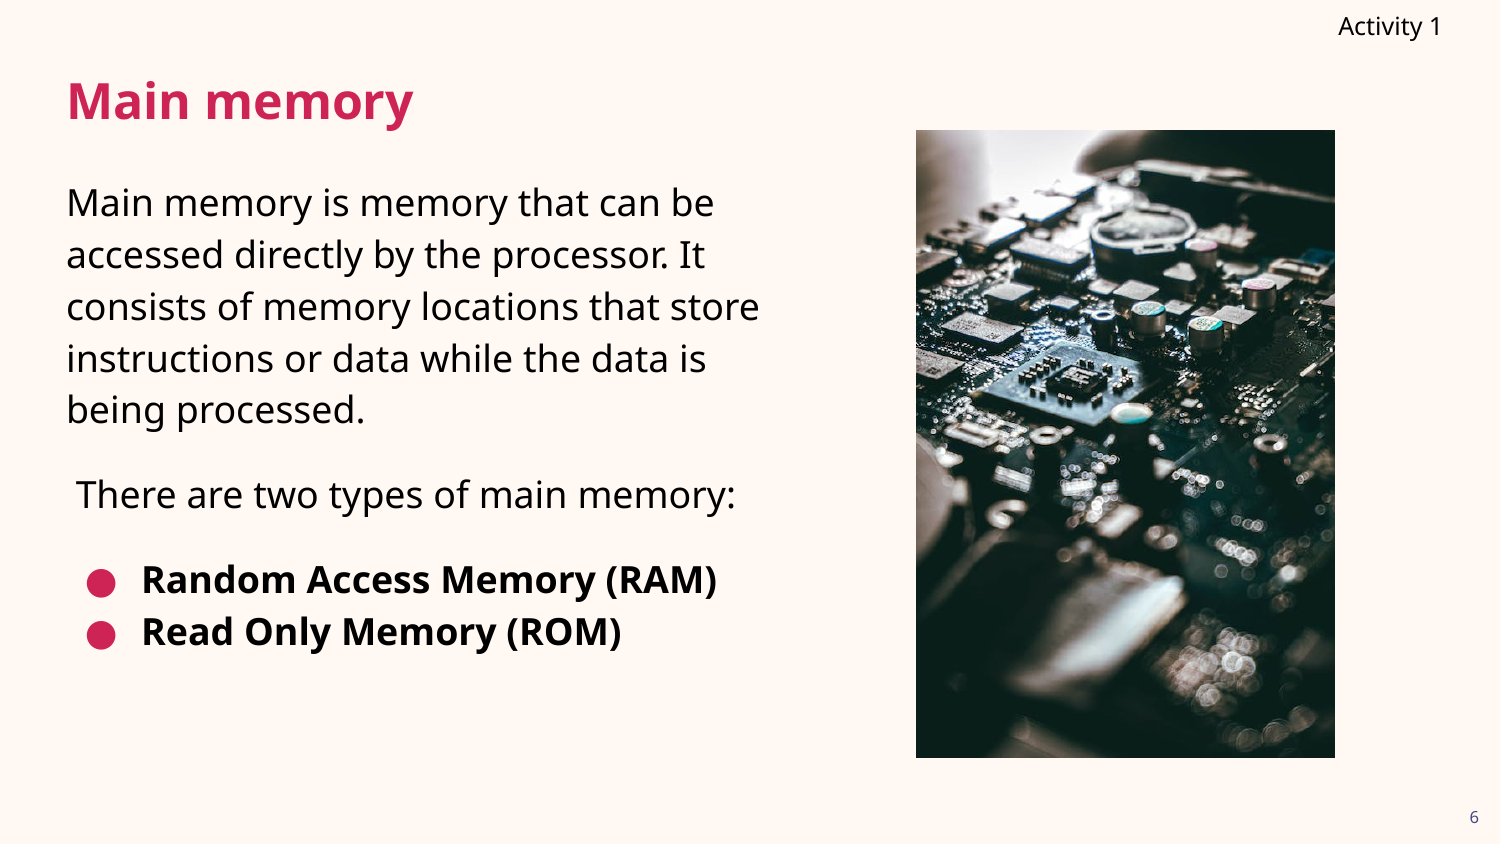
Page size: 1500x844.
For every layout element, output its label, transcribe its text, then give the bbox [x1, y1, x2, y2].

list Main memory is memory that can be accessed directly by the processor. It consists of memory locations that store instructions or data while the data is being processed. There are two types of main memory: Random Access Memory (RAM) Read Only Memory (ROM) [51, 158, 806, 783]
title Main memory [51, 41, 1449, 158]
subtitle Activity 1 [1122, 0, 1444, 52]
slide_number 6 [1448, 792, 1500, 844]
picture [916, 130, 1335, 759]
